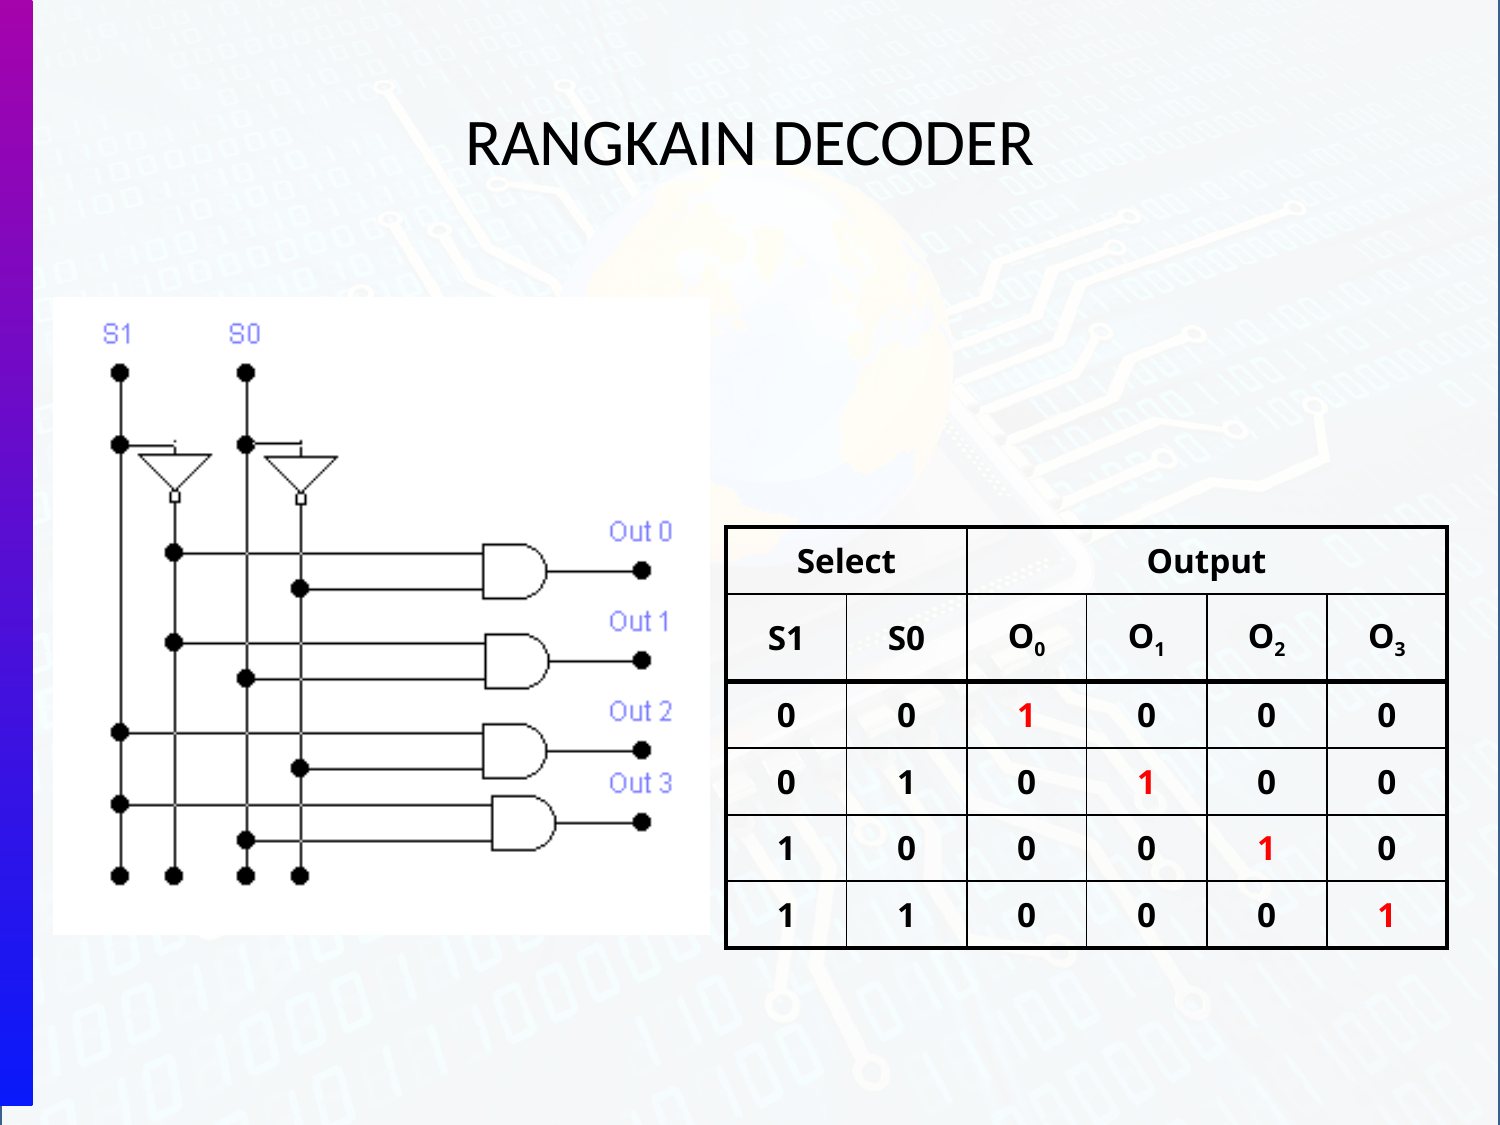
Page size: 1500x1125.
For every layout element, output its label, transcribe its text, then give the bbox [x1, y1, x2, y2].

table_header Output [968, 529, 1445, 593]
table_cell 0 [728, 684, 846, 747]
table_cell 0 [728, 749, 846, 814]
title RANGKAIN DECODER [75, 45, 1425, 233]
table_cell 0 [847, 816, 966, 880]
table_cell 0 [1087, 882, 1206, 946]
table_cell 1 [1087, 749, 1206, 814]
table_cell 0 [1328, 749, 1445, 814]
table_cell 0 [1328, 816, 1445, 880]
table_cell O3 [1328, 595, 1445, 679]
table_cell 0 [847, 684, 966, 747]
table_cell 0 [968, 882, 1086, 946]
table_cell 1 [968, 684, 1086, 747]
table_cell 1 [1208, 816, 1326, 880]
table_cell O0 [968, 595, 1086, 679]
table_cell S0 [847, 595, 966, 679]
table_cell 1 [728, 816, 846, 880]
table_cell 1 [1328, 882, 1445, 946]
table_cell 0 [1087, 816, 1206, 880]
table_cell 0 [1208, 749, 1326, 814]
table_cell 0 [1208, 684, 1326, 747]
table_cell 0 [1087, 684, 1206, 747]
table_cell 0 [968, 749, 1086, 814]
table_cell 1 [847, 882, 966, 946]
table_cell 0 [1328, 684, 1445, 747]
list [52, 296, 710, 936]
table_cell O1 [1087, 595, 1206, 679]
table_cell 0 [968, 816, 1086, 880]
table_cell 1 [728, 882, 846, 946]
table_cell O2 [1208, 595, 1326, 679]
table_cell 1 [847, 749, 966, 814]
table_cell 0 [1208, 882, 1326, 946]
table_header Select [728, 529, 966, 593]
table_cell S1 [728, 595, 846, 679]
